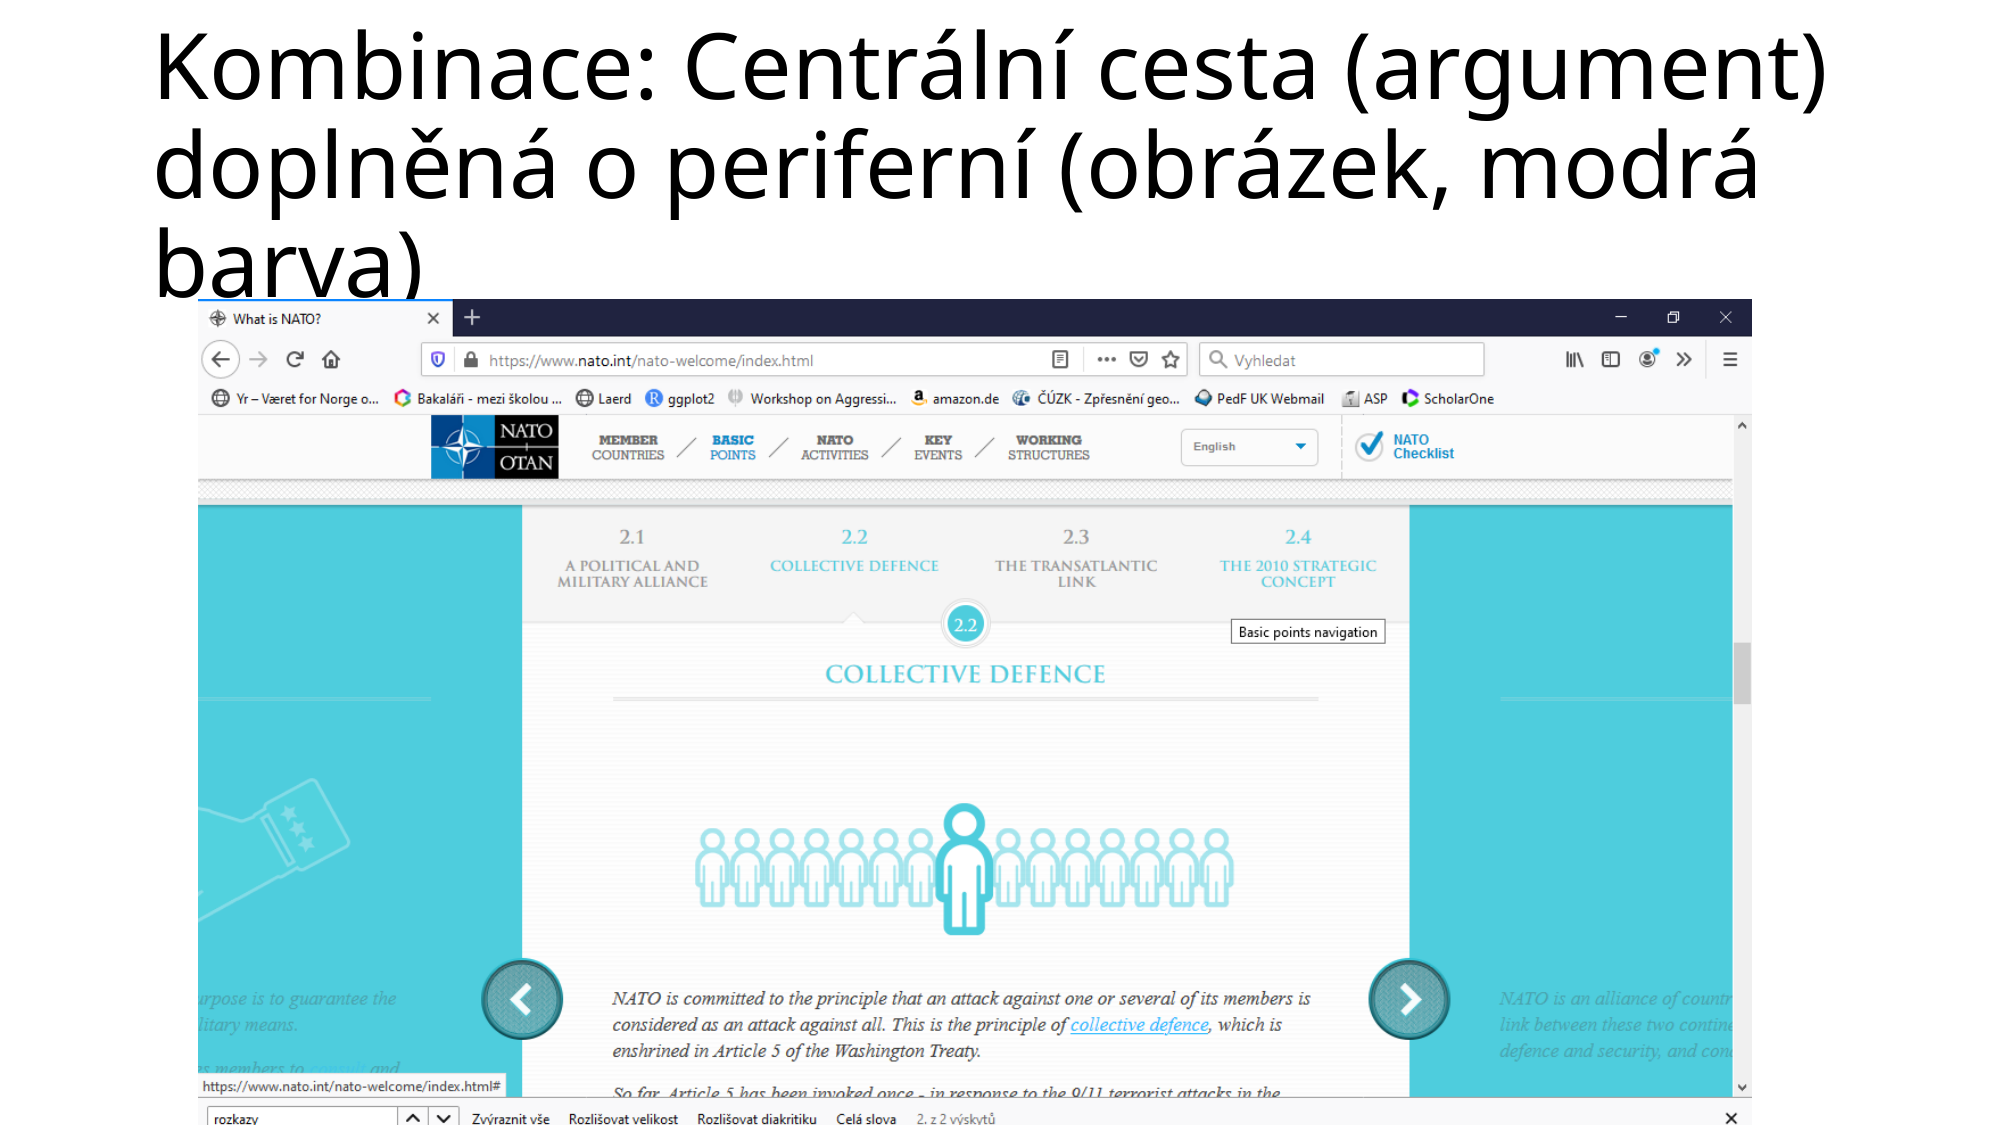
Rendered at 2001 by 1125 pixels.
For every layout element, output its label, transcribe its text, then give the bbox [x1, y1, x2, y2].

title Kombinace: Centrální cesta (argument) doplněná o periferní (obrázek, modrá barva) [137, 59, 1863, 278]
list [198, 299, 1752, 1125]
